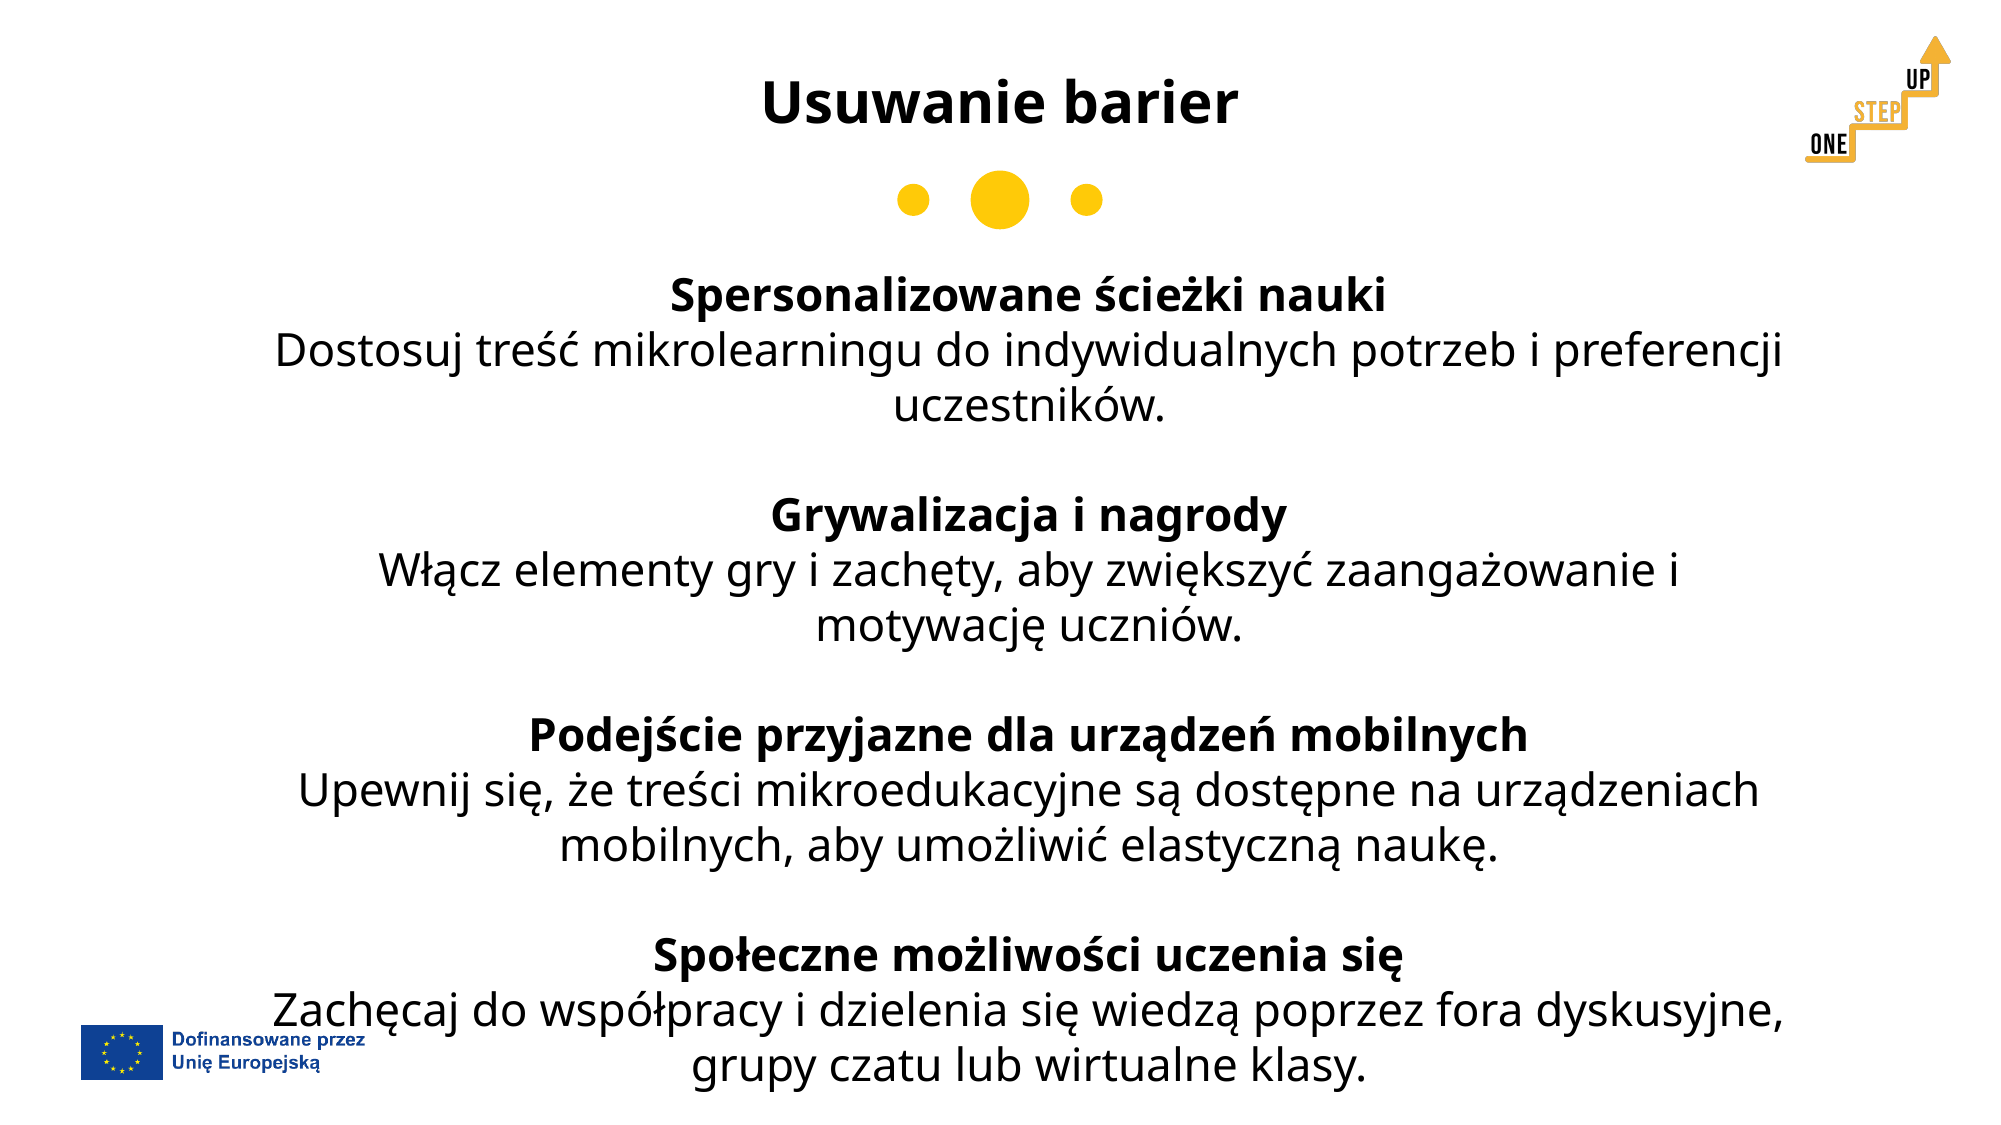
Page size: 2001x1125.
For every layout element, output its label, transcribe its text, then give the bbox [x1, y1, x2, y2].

picture [1742, 0, 2000, 201]
text_box Usuwanie barier [669, 75, 1331, 125]
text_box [897, 170, 1103, 230]
picture [81, 1025, 365, 1080]
text_box Spersonalizowane ścieżki nauki Dostosuj treść mikrolearningu do indywidualnych potrzeb i preferencji uczestników. Grywalizacja i nagrody Włącz elementy gry i zachęty, aby zwiększyć zaangażowanie i motywację uczniów. Podejście przyjazne dla urządzeń mobilnych Upewnij się, że treści mikroedukacyjne są dostępne na urządzeniach mobilnych, aby umożliwić elastyczną naukę. Społeczne możliwości uczenia się Zachęcaj do współpracy i dzielenia się wiedzą poprzez fora dyskusyjne, grupy czatu lub wirtualne klasy. [244, 258, 1814, 1098]
